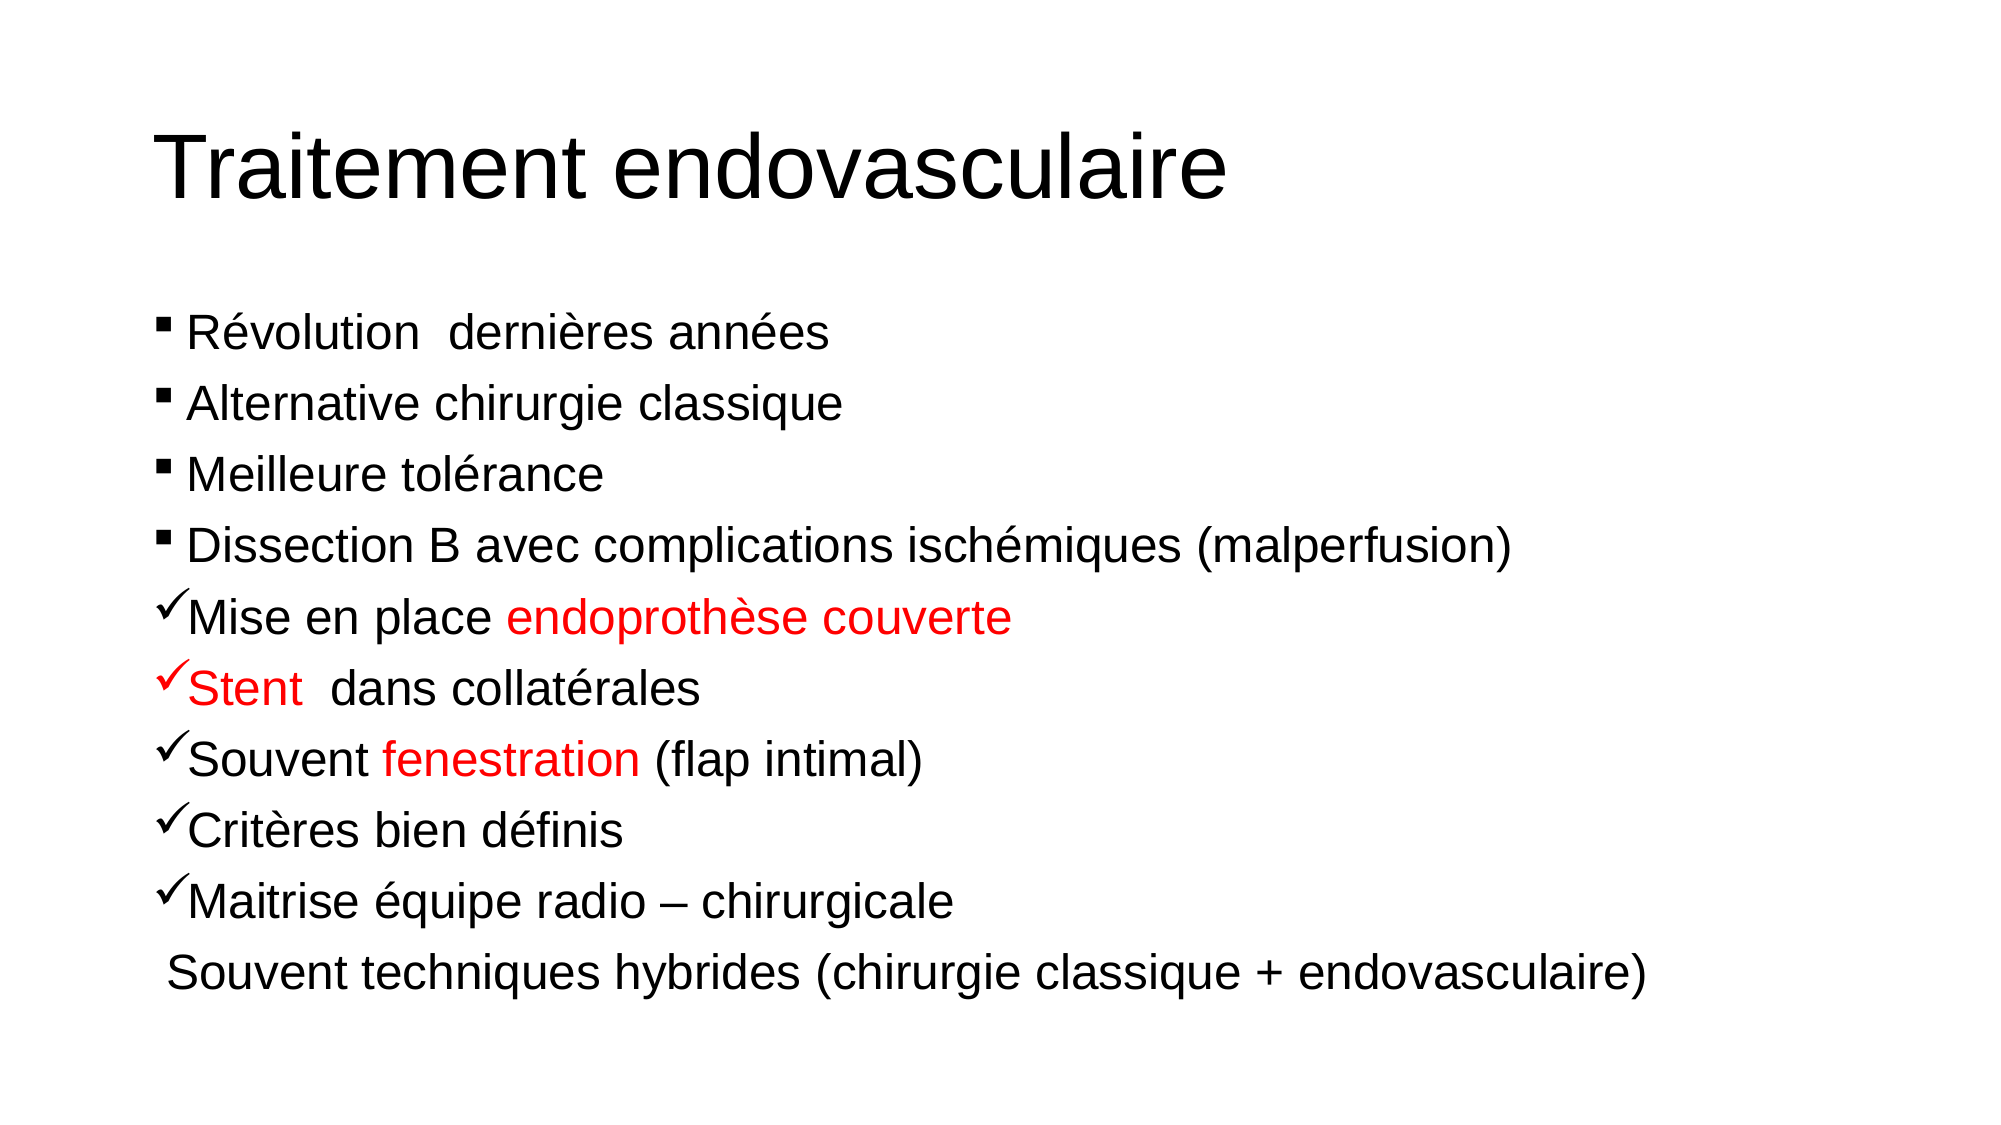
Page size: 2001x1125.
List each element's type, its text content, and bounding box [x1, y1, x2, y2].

list Révolution dernières années Alternative chirurgie classique Meilleure tolérance Dissection B avec complications ischémiques (malperfusion) Mise en place endoprothèse couverte Stent dans collatérales Souvent fenestration (flap intimal) Critères bien définis Maitrise équipe radio – chirurgicale Souvent techniques hybrides (chirurgie classique + endovasculaire) [137, 299, 1863, 1014]
title Traitement endovasculaire [137, 59, 1863, 278]
